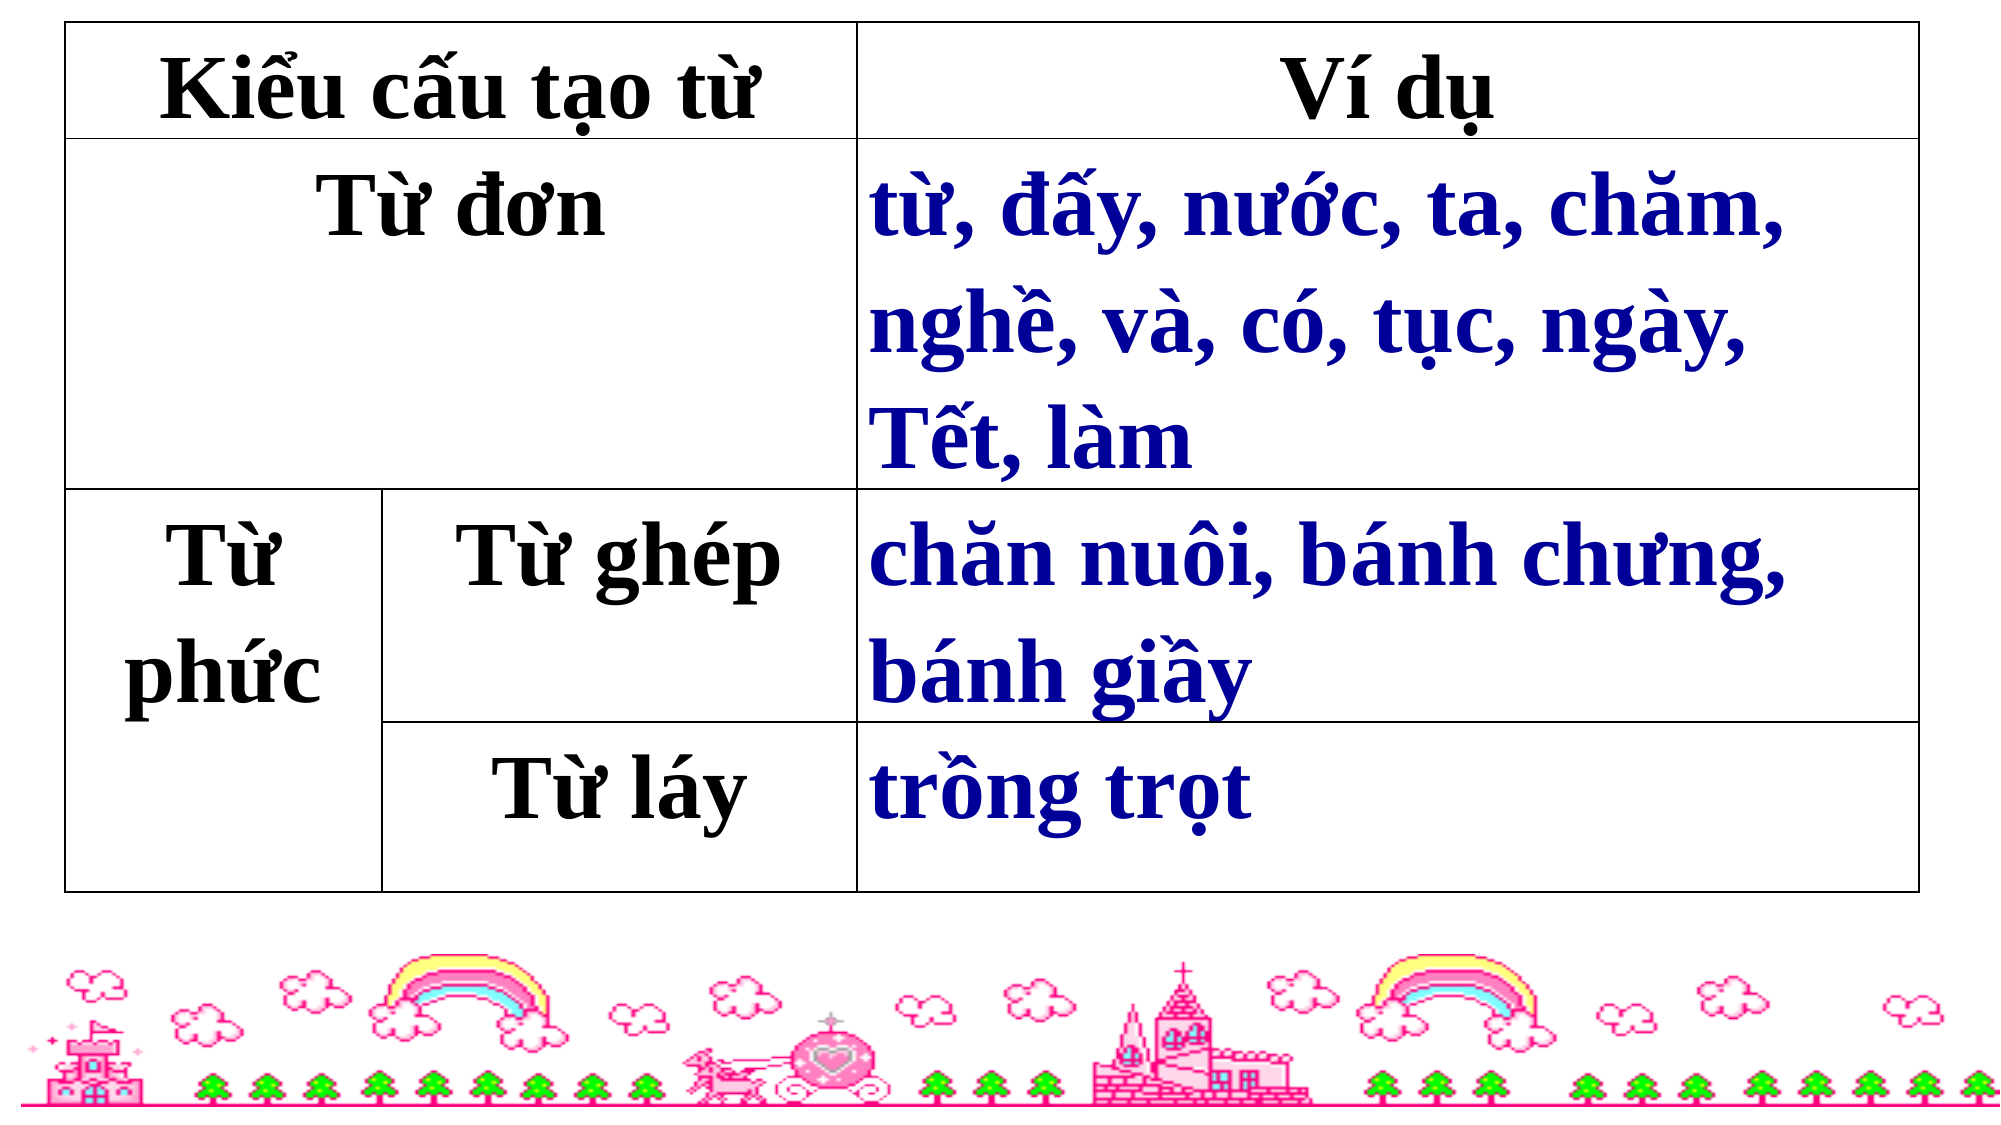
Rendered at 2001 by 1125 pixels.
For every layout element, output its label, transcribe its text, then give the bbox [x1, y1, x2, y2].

table_header Ví dụ [858, 23, 1918, 138]
table_cell Từ ghép [383, 490, 856, 721]
table_cell từ, đấy, nước, ta, chăm, nghề, và, có, tục, ngày, Tết, làm [858, 139, 1918, 488]
table_cell chăn nuôi, bánh chưng, bánh giầy [858, 490, 1918, 721]
picture [21, 954, 2000, 1107]
table_cell Từ đơn [66, 139, 856, 488]
table_cell Từ láy [383, 723, 856, 891]
table_header Kiểu cấu tạo từ [66, 23, 856, 138]
table_cell Từ phức [66, 490, 381, 891]
table_cell trồng trọt [858, 723, 1918, 891]
